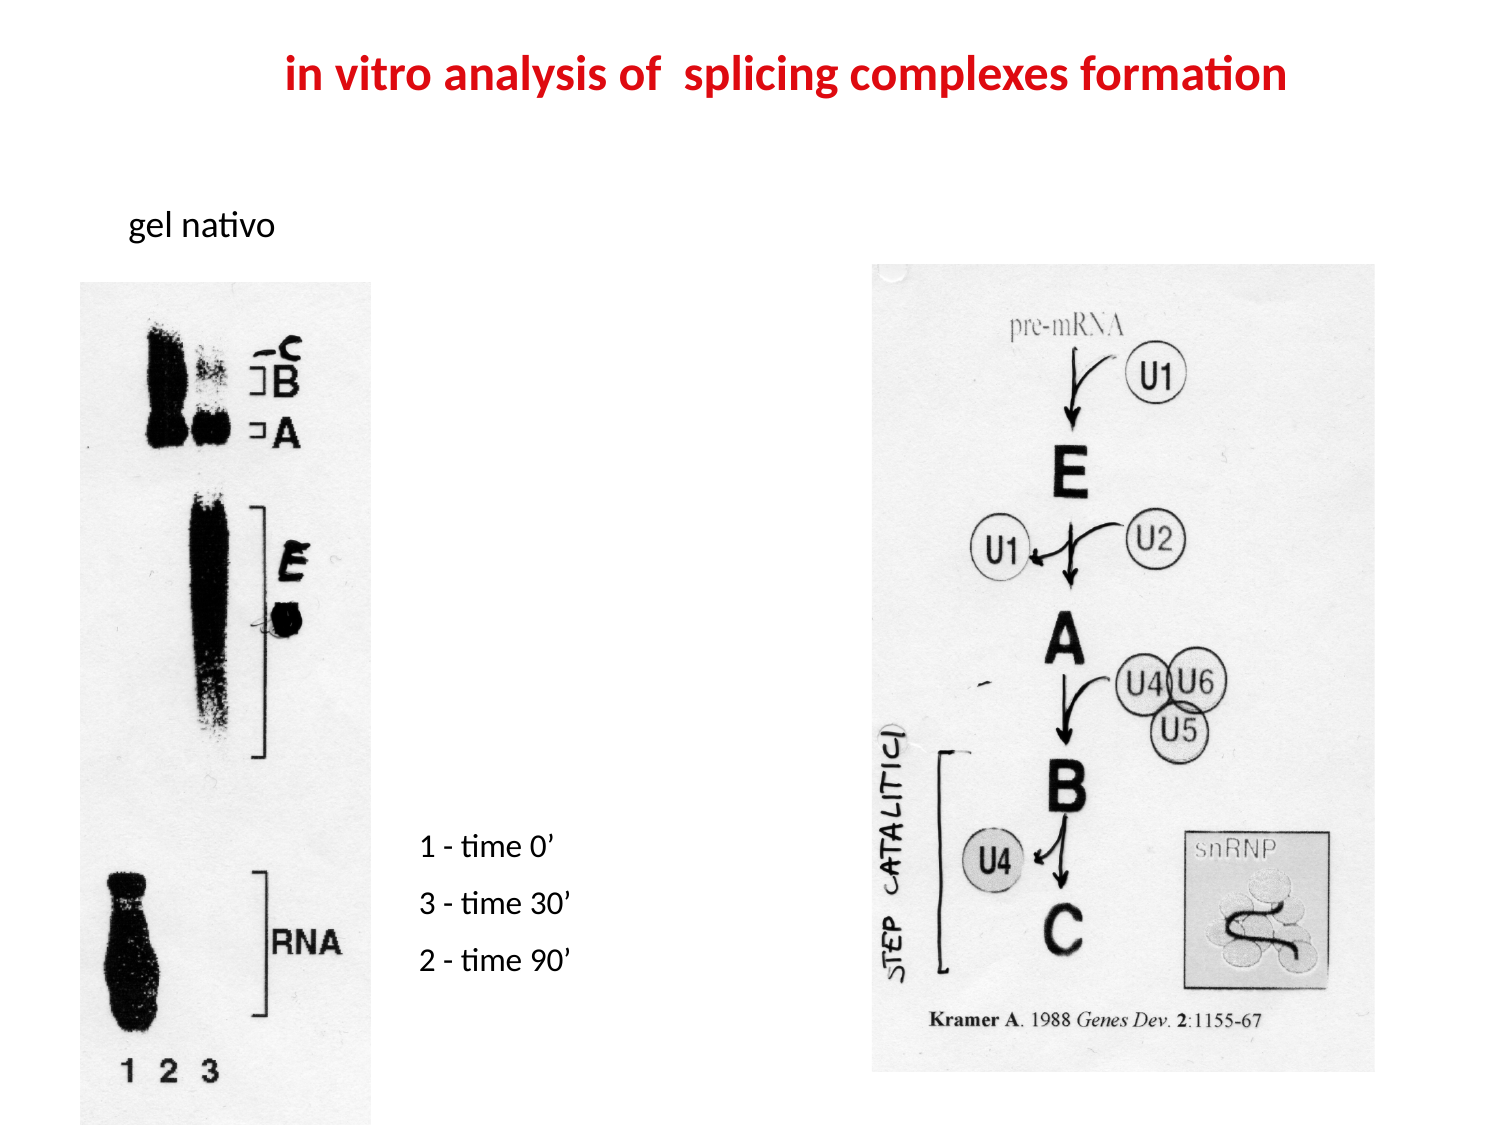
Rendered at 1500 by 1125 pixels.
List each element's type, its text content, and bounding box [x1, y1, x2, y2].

text_box gel nativo [113, 192, 1197, 252]
text_box 1 - time 0’ 3 - time 30’ 2 - time 90’ [438, 817, 724, 985]
text_box in vitro analysis of splicing complexes formation [269, 33, 1331, 108]
picture [79, 281, 434, 1125]
picture [871, 264, 1375, 1073]
